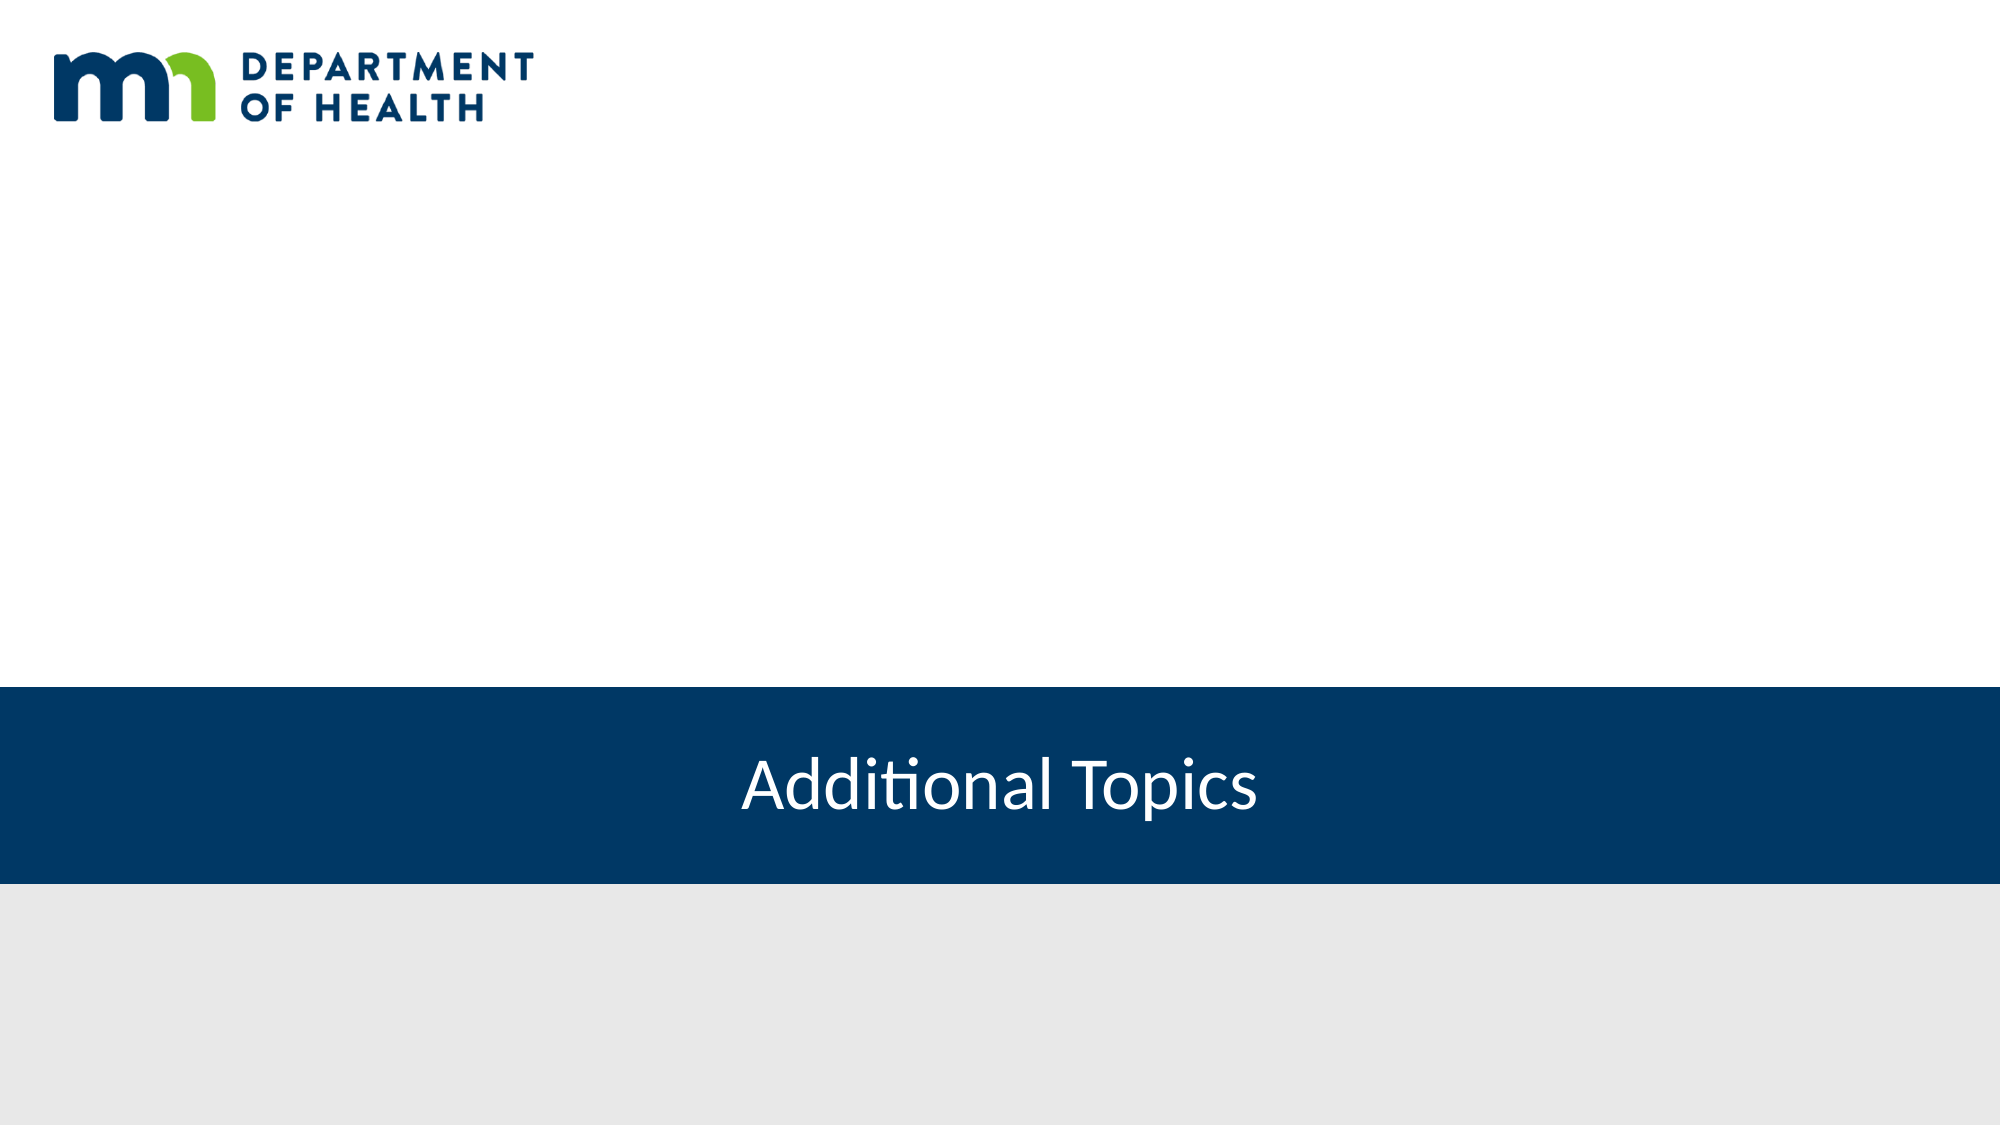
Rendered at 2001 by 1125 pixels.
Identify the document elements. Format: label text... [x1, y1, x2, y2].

title Additional Topics [0, 687, 2000, 884]
picture [54, 52, 542, 122]
